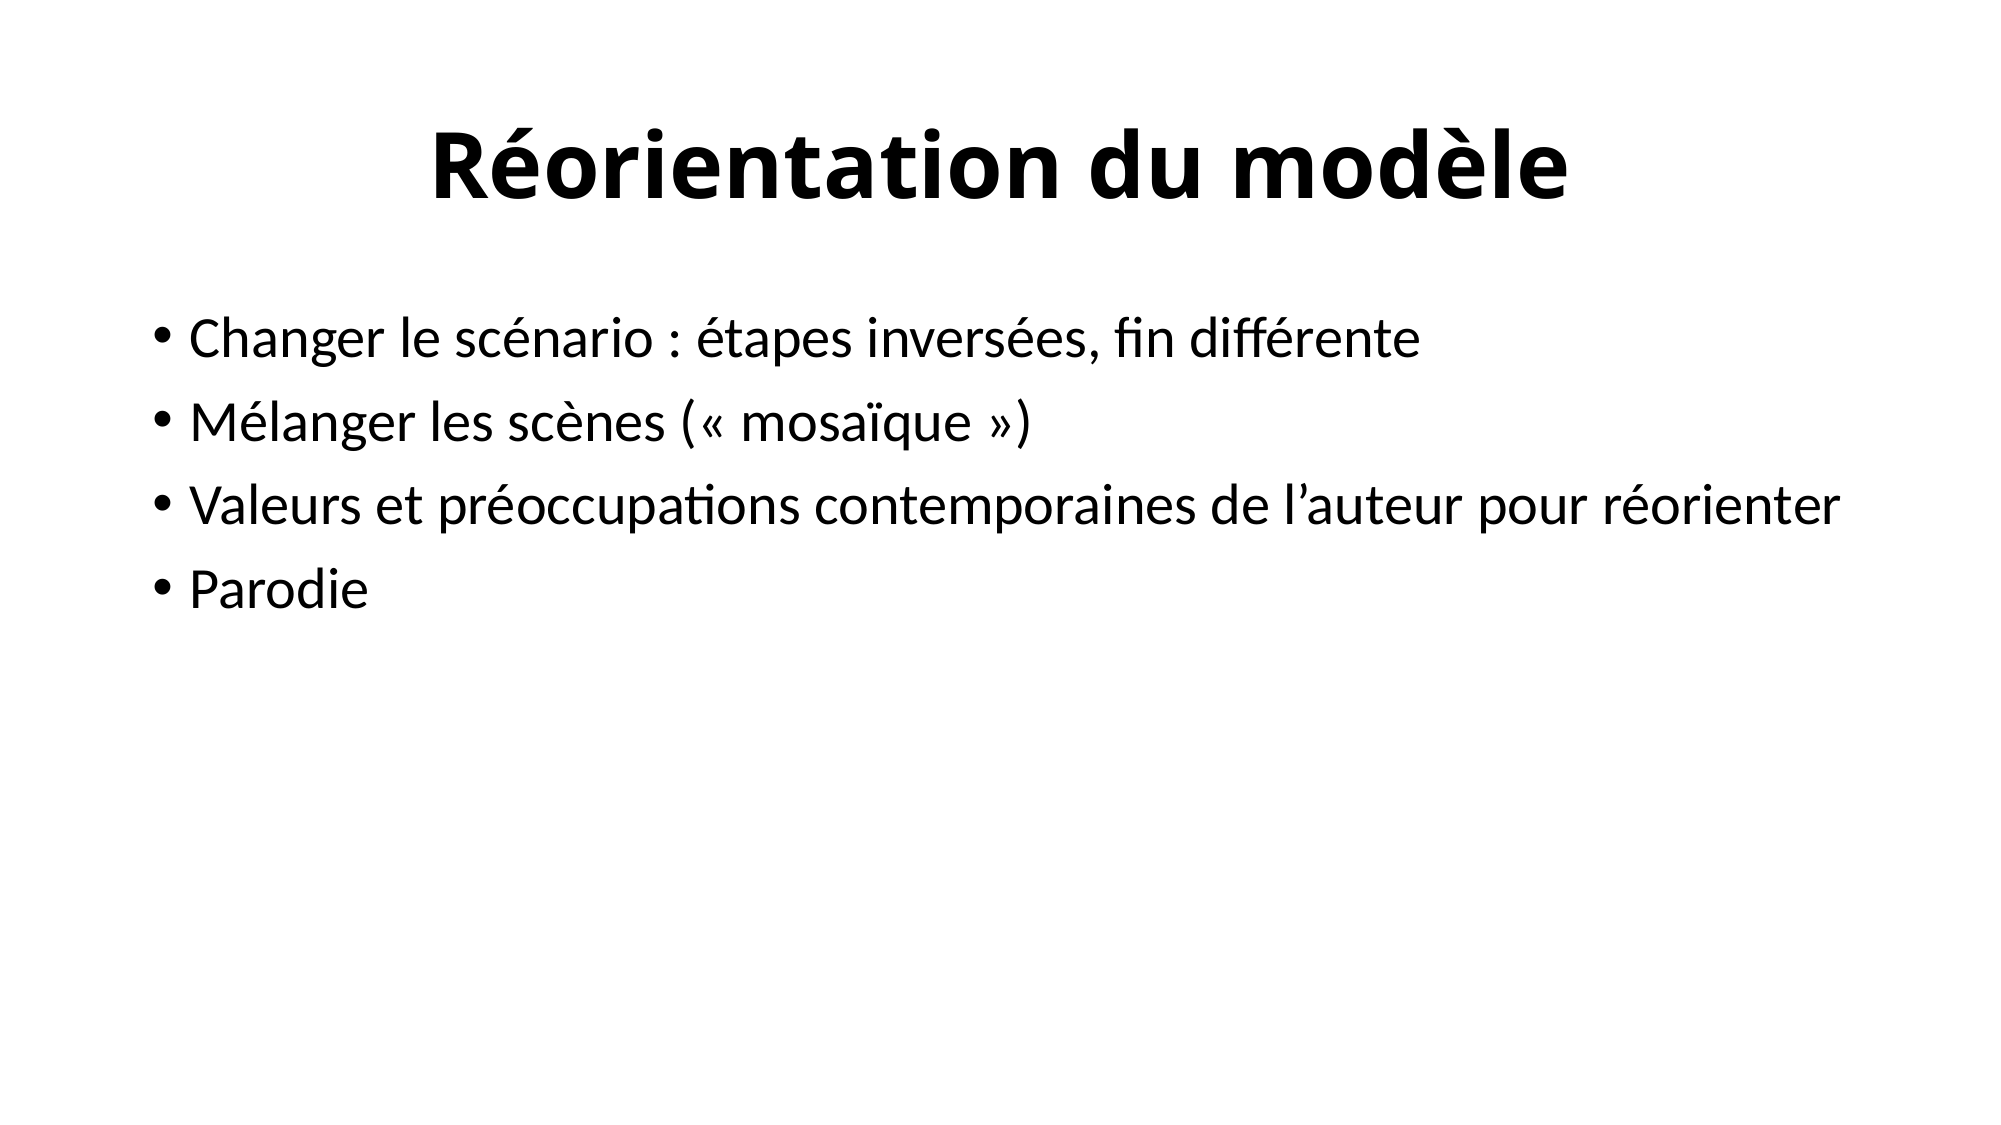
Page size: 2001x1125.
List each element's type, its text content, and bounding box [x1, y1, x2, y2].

list Changer le scénario : étapes inversées, fin différente Mélanger les scènes (« mosaïque ») Valeurs et préoccupations contemporaines de l’auteur pour réorienter Parodie [137, 299, 1863, 1014]
title Réorientation du modèle [137, 59, 1863, 278]
